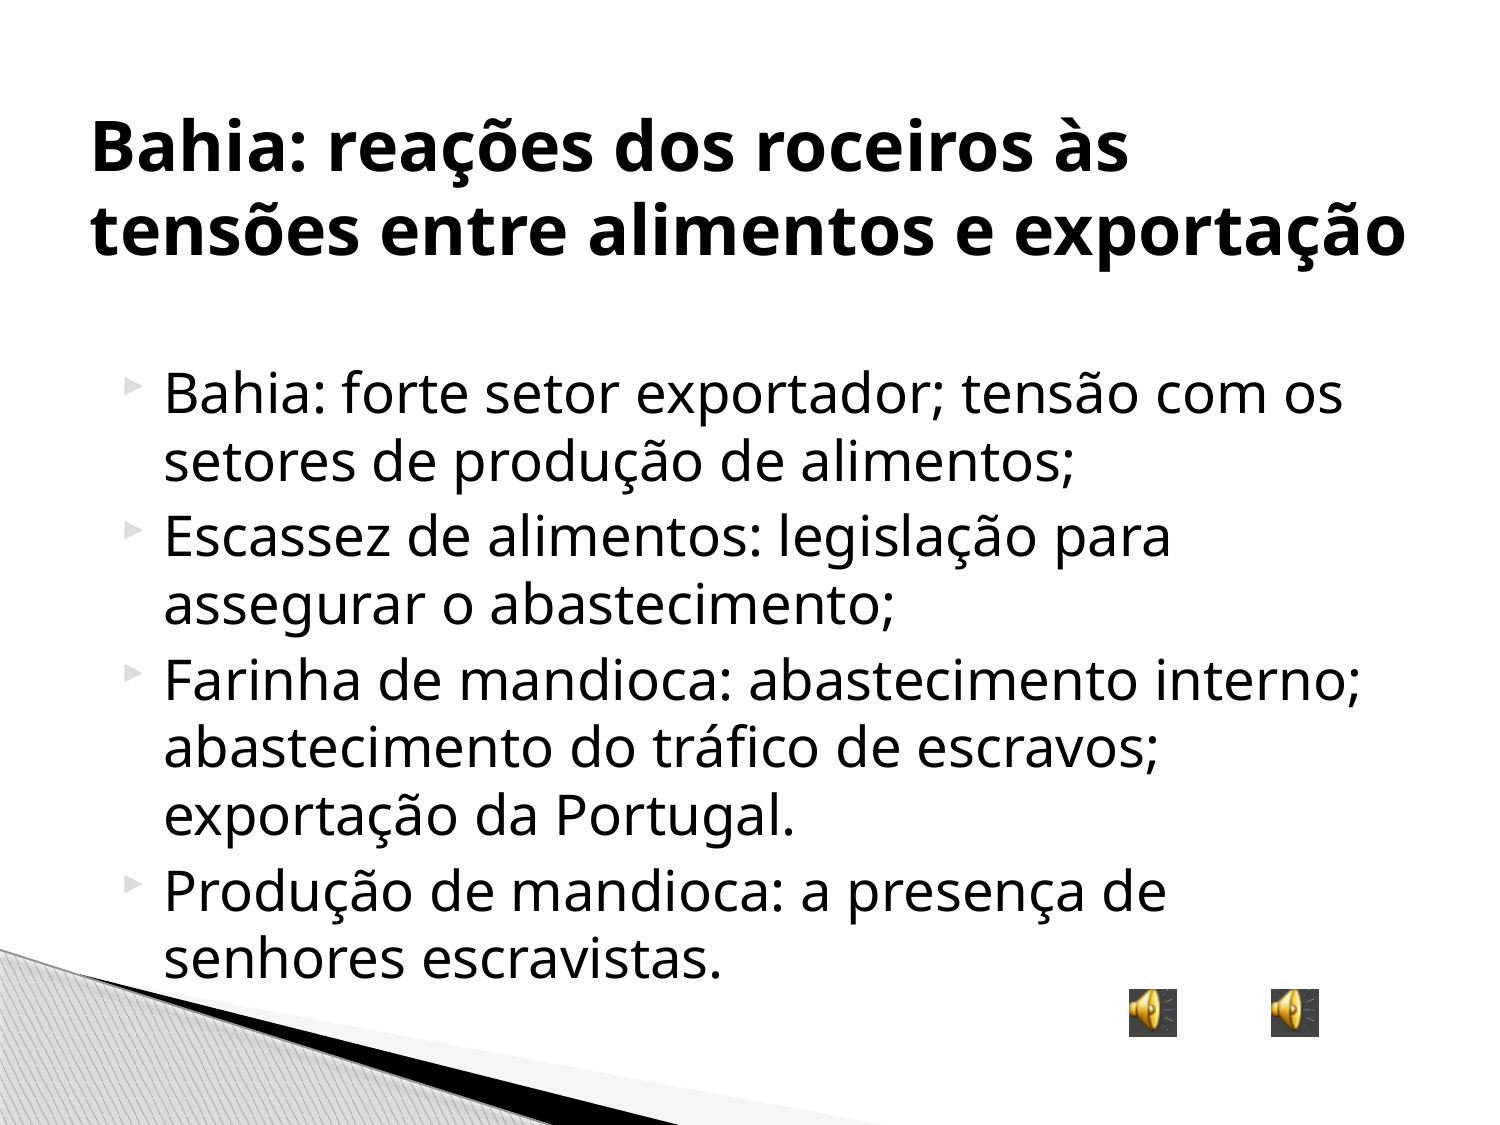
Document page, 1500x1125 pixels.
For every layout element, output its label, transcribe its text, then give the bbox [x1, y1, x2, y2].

title Bahia: reações dos roceiros às tensões entre alimentos e exportação [75, 91, 1425, 279]
list Bahia: forte setor exportador; tensão com os setores de produção de alimentos; Escassez de alimentos: legislação para assegurar o abastecimento; Farinha de mandioca: abastecimento interno; abastecimento do tráfico de escravos; exportação da Portugal. Produção de mandioca: a presença de senhores escravistas. [88, 349, 1425, 1021]
picture [1269, 987, 1320, 1038]
picture [1127, 987, 1179, 1038]
